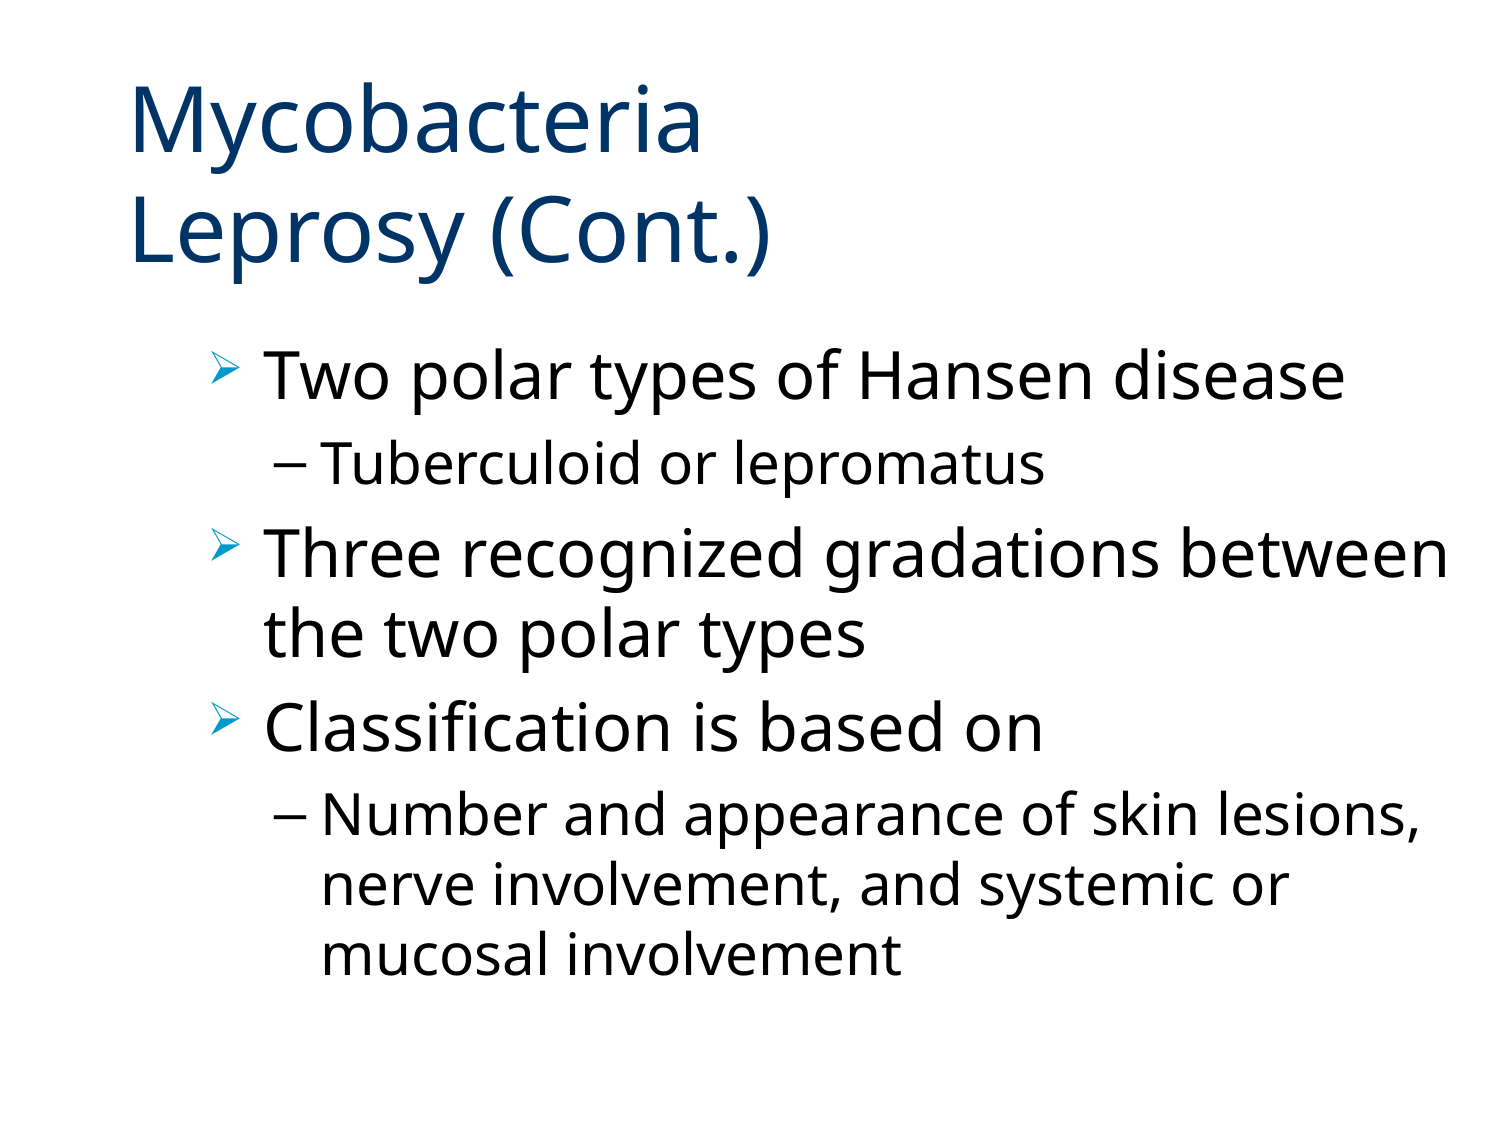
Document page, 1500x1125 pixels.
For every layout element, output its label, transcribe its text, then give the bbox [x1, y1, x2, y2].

list Two polar types of Hansen disease Tuberculoid or lepromatus Three recognized gradations between the two polar types Classification is based on Number and appearance of skin lesions, nerve involvement, and systemic or mucosal involvement [192, 324, 1468, 1125]
title Mycobacteria Leprosy (Cont.) [112, 14, 1388, 328]
